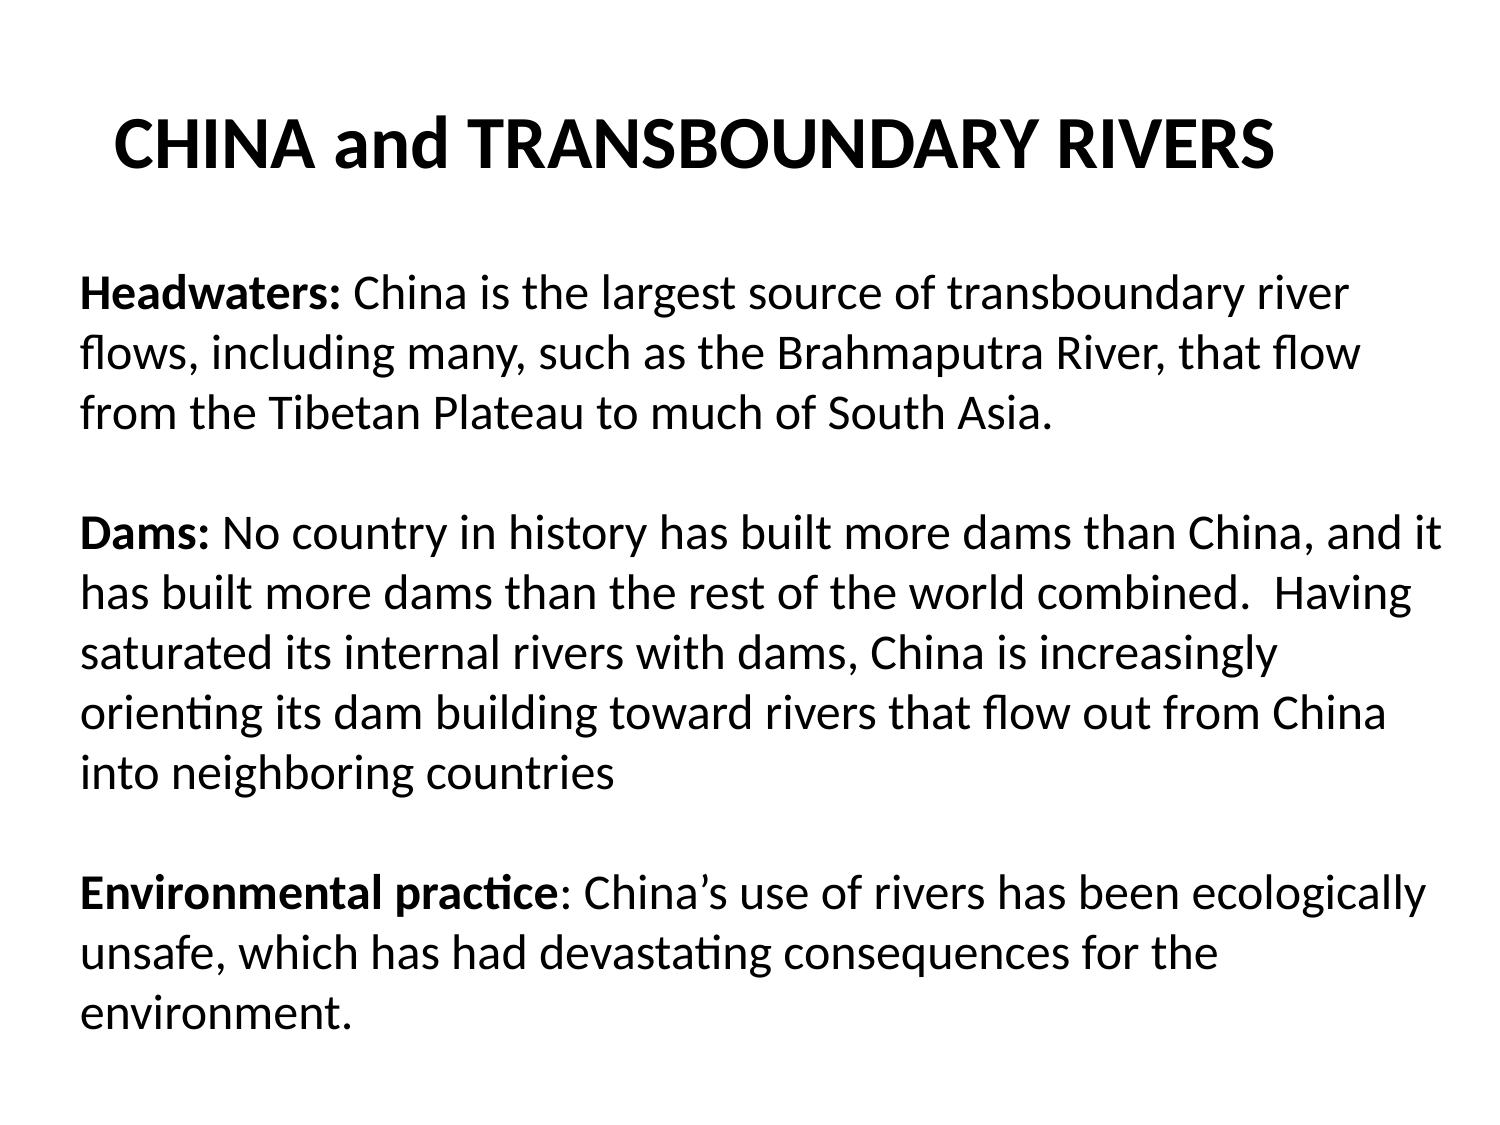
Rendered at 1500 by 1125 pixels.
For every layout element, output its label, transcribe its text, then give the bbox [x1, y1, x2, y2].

text_box CHINA and TRANSBOUNDARY RIVERS [99, 86, 1403, 282]
text_box Headwaters: China is the largest source of transboundary river flows, including many, such as the Brahmaputra River, that flow from the Tibetan Plateau to much of South Asia. Dams: No country in history has built more dams than China, and it has built more dams than the rest of the world combined. Having saturated its internal rivers with dams, China is increasingly orienting its dam building toward rivers that flow out from China into neighboring countries Environmental practice: China’s use of rivers has been ecologically unsafe, which has had devastating consequences for the environment. [65, 192, 1467, 1048]
